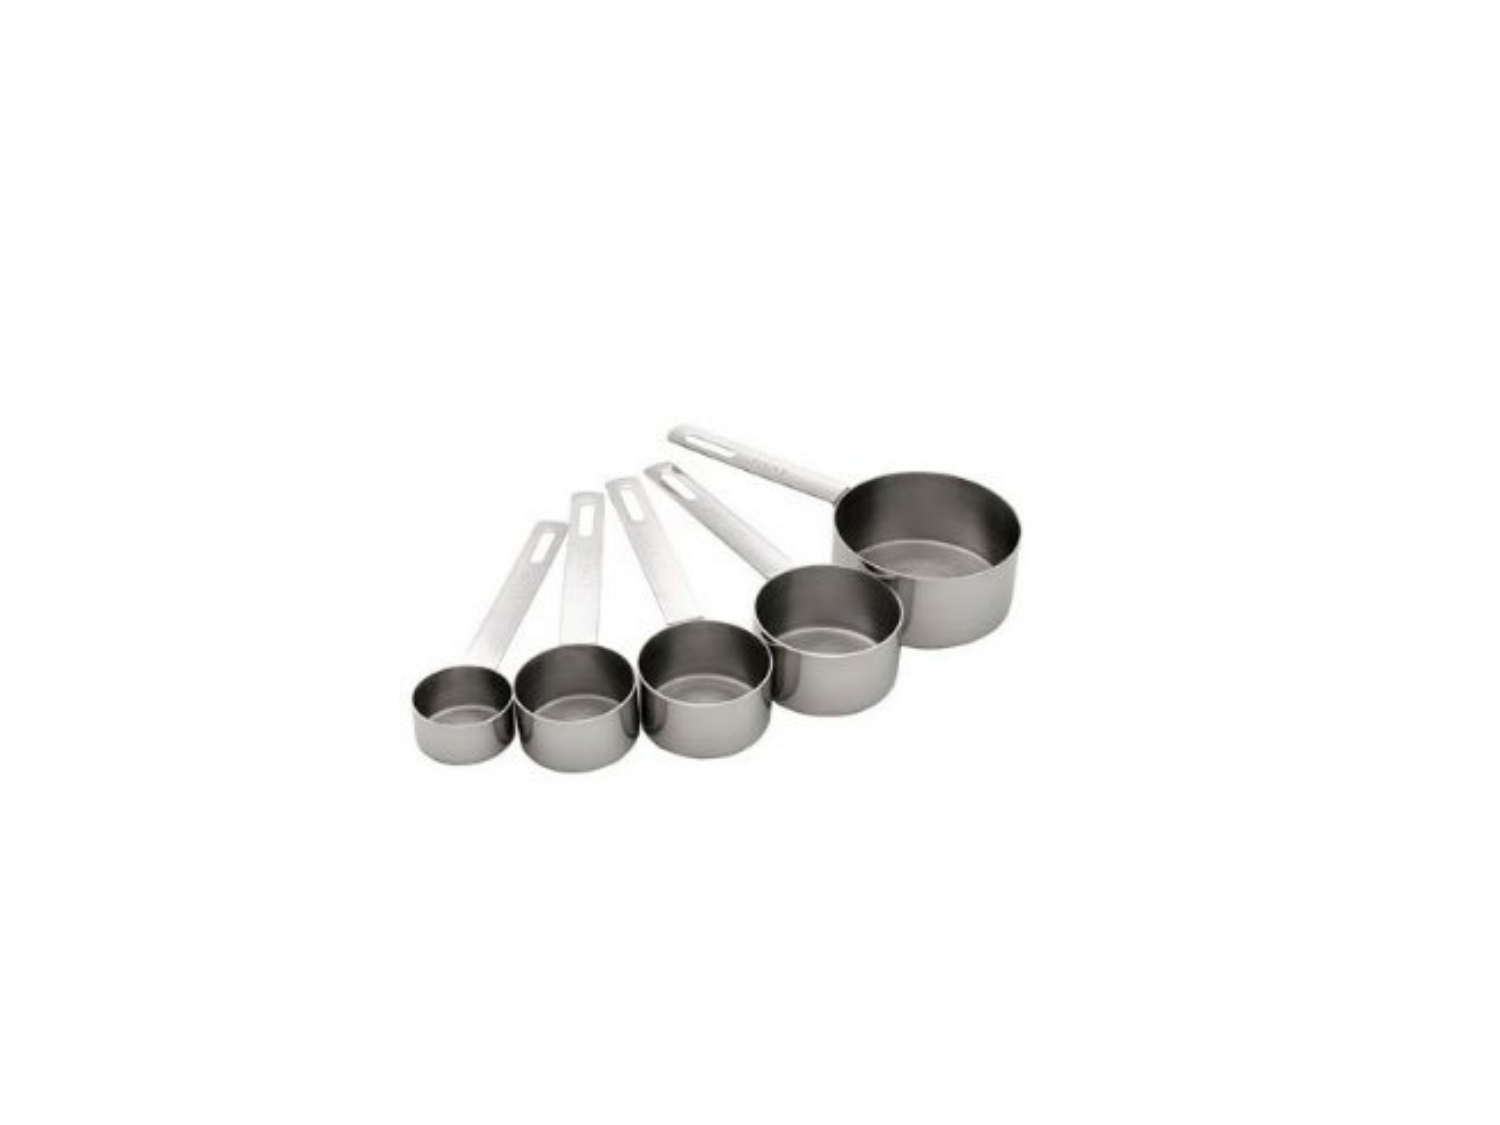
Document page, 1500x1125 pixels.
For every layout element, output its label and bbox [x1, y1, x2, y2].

picture [399, 270, 1042, 913]
